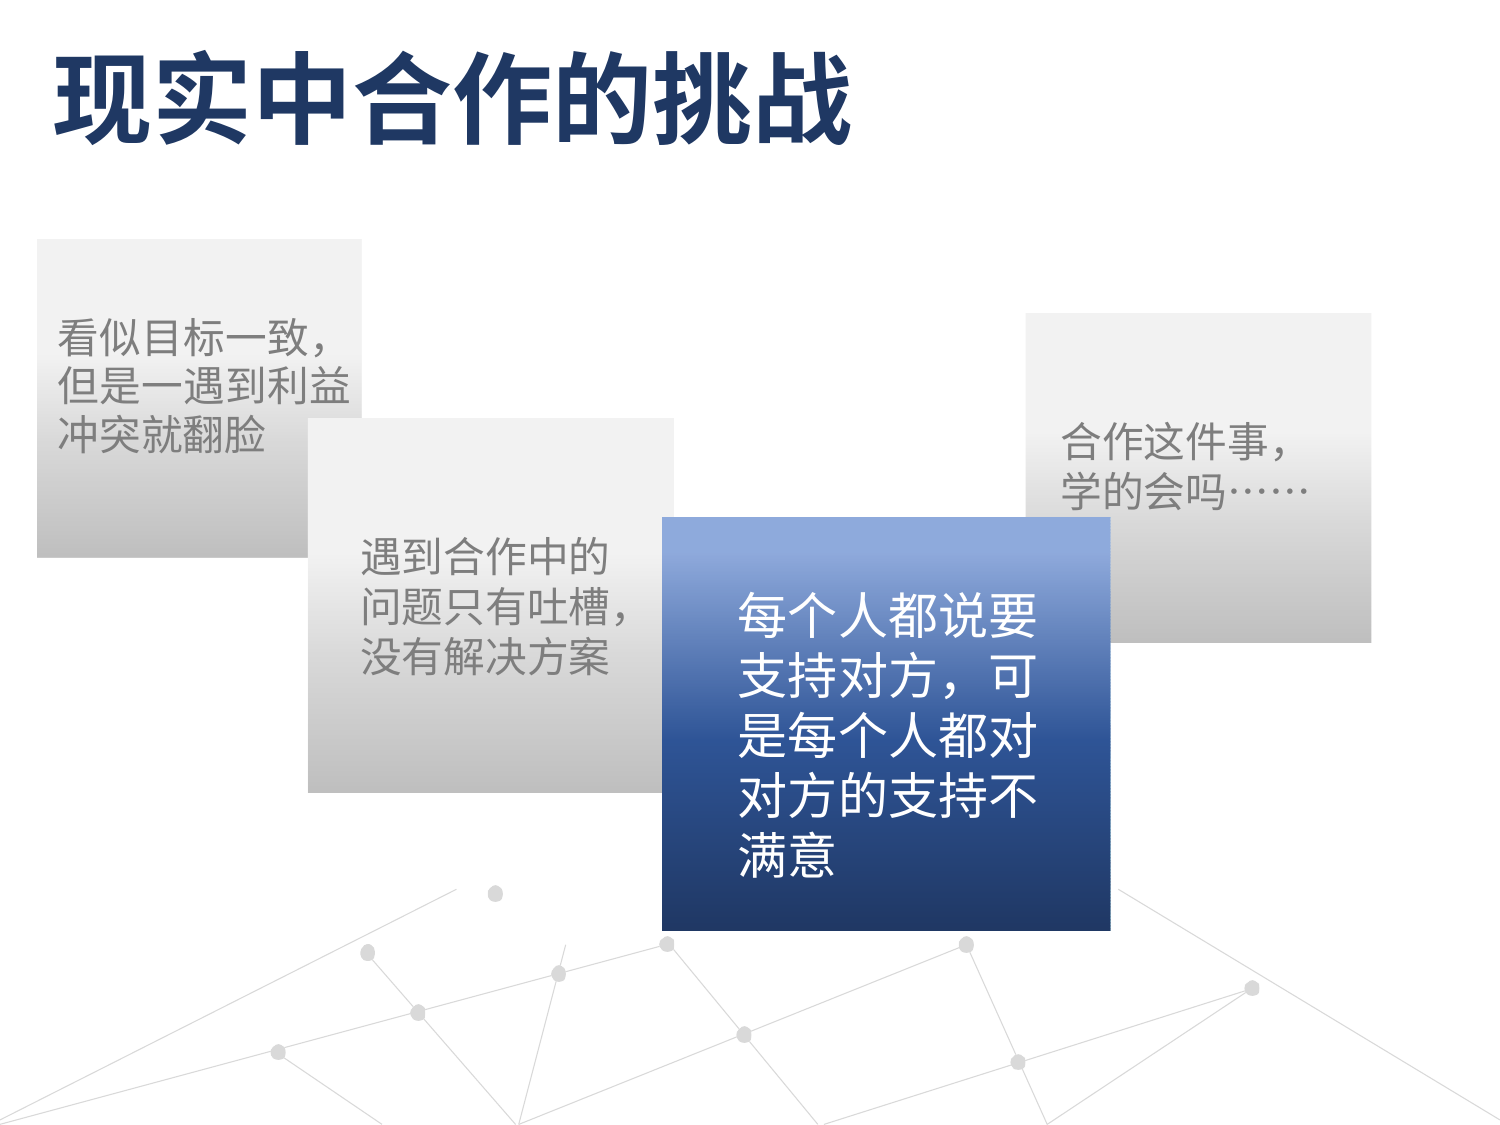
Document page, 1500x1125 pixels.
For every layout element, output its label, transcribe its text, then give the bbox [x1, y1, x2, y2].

text_box [410, 1004, 426, 1021]
text_box 看似目标一致， 但是一遇到利益 冲突就翻脸 [55, 310, 352, 460]
text_box [662, 517, 1111, 931]
text_box [551, 965, 566, 982]
text_box 每个人都说要 支持对方，可 是每个人都对 对方的支持不 满意 [735, 582, 1040, 885]
text_box [37, 239, 674, 793]
text_box 合作这件事， 学的会吗…… [1058, 413, 1313, 516]
text_box [360, 944, 375, 961]
text_box [958, 936, 974, 953]
text_box [487, 885, 503, 902]
text_box [1025, 313, 1372, 643]
text_box [659, 936, 675, 952]
text_box 遇到合作中的 问题只有吐槽， 没有解决方案 [358, 528, 654, 681]
text_box [1244, 980, 1260, 996]
text_box [736, 1026, 752, 1043]
text_box [270, 1044, 286, 1060]
text_box [1010, 1054, 1026, 1070]
title 现实中合作的挑战 [50, 34, 859, 225]
